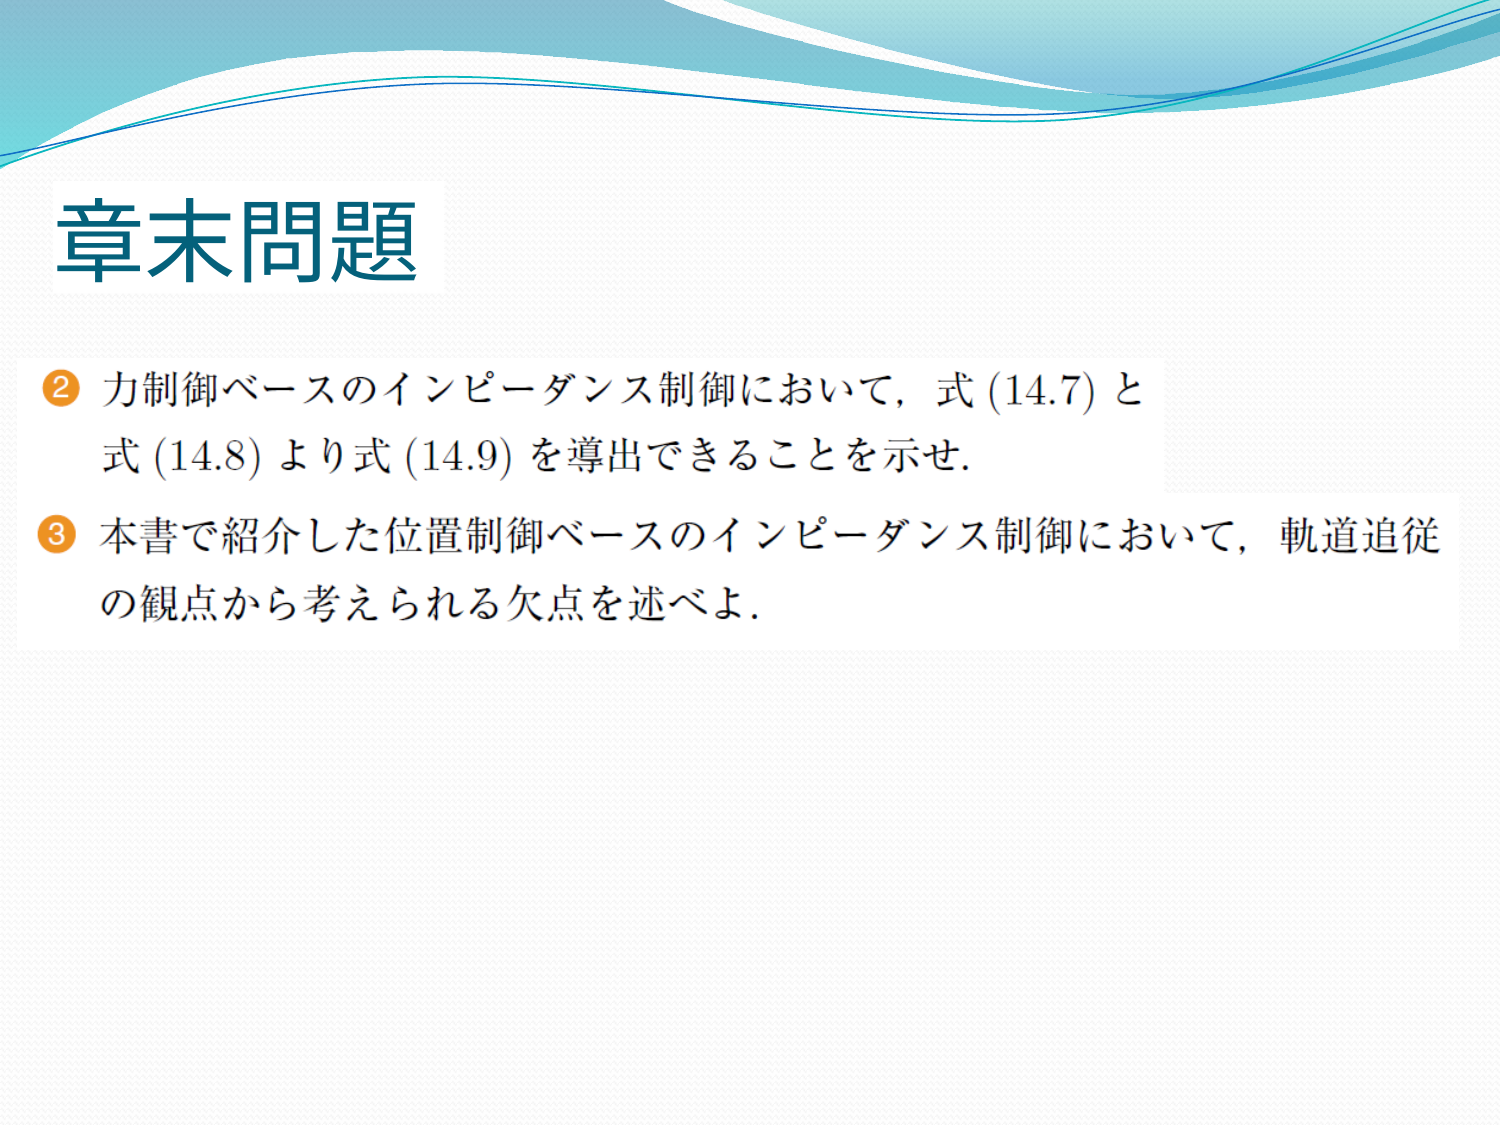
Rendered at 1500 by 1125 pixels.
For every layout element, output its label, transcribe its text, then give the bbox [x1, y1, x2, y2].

picture [17, 357, 1459, 650]
title 章末問題 [53, 180, 445, 294]
